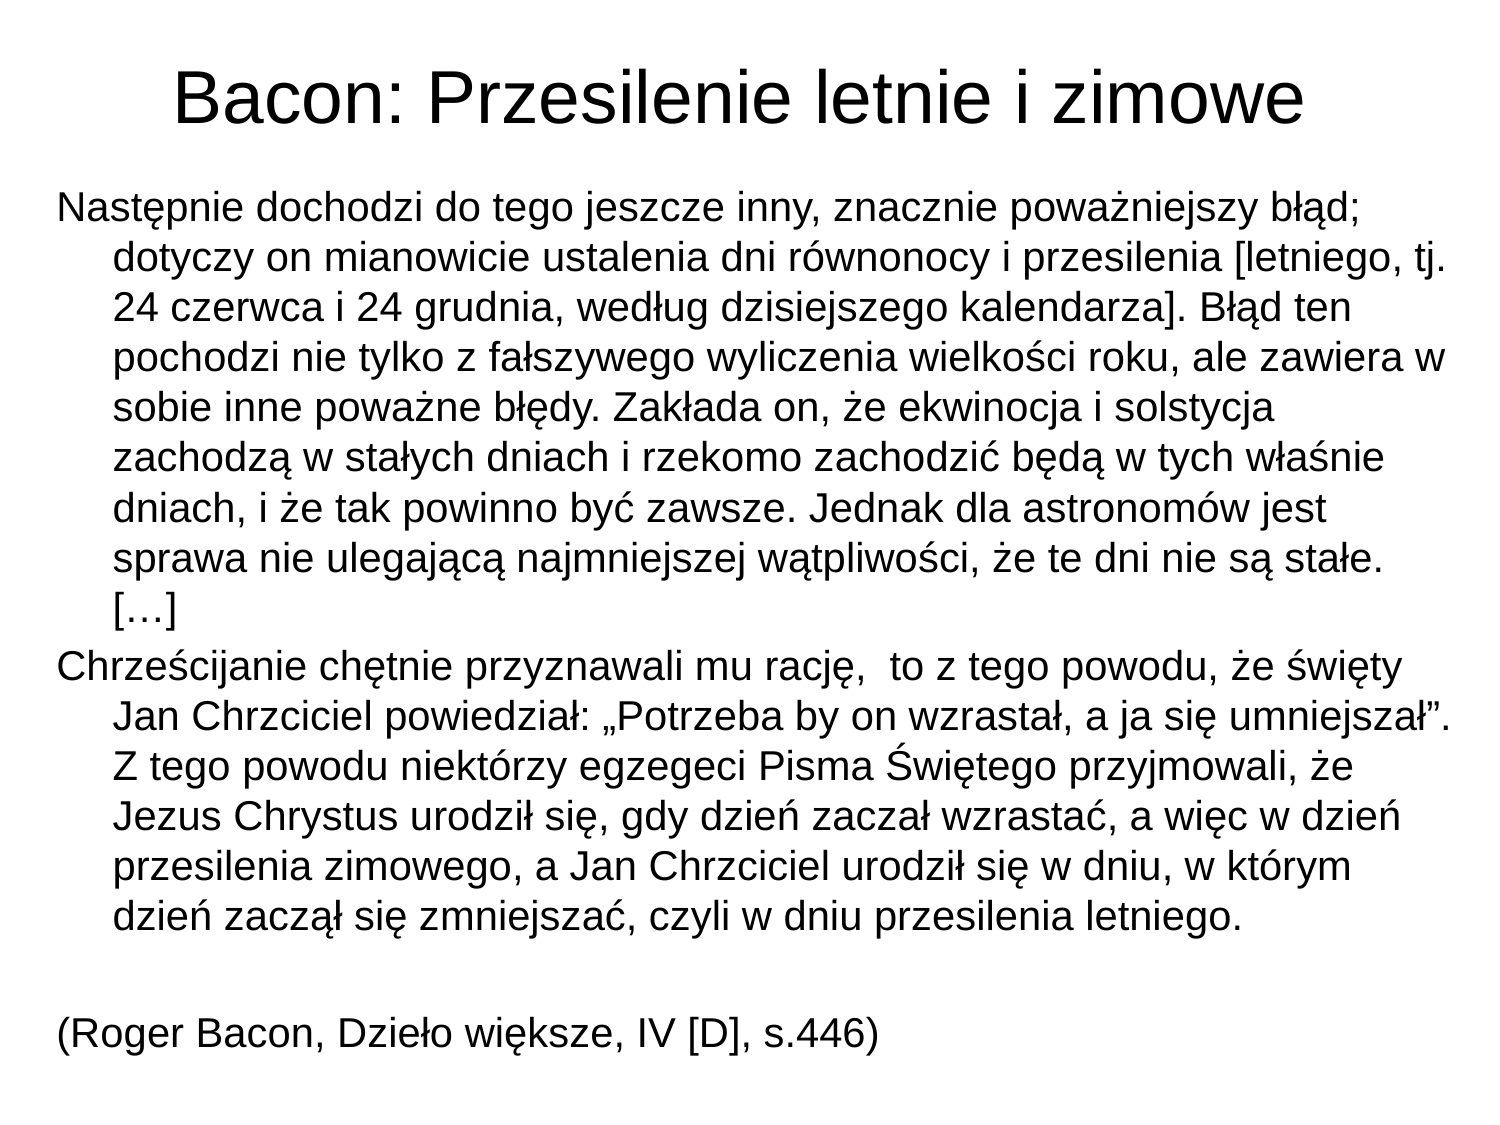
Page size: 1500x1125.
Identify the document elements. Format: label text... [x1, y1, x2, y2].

title Bacon: Przesilenie letnie i zimowe [64, 0, 1415, 172]
list Następnie dochodzi do tego jeszcze inny, znacznie poważniejszy błąd; dotyczy on mianowicie ustalenia dni równonocy i przesilenia [letniego, tj. 24 czerwca i 24 grudnia, według dzisiejszego kalendarza]. Błąd ten pochodzi nie tylko z fałszywego wyliczenia wielkości roku, ale zawiera w sobie inne poważne błędy. Zakłada on, że ekwinocja i solstycja zachodzą w stałych dniach i rzekomo zachodzić będą w tych właśnie dniach, i że tak powinno być zawsze. Jednak dla astronomów jest sprawa nie ulegającą najmniejszej wątpliwości, że te dni nie są stałe. […] Chrześcijanie chętnie przyznawali mu rację, to z tego powodu, że święty Jan Chrzciciel powiedział: „Potrzeba by on wzrastał, a ja się umniejszał”. Z tego powodu niektórzy egzegeci Pisma Świętego przyjmowali, że Jezus Chrystus urodził się, gdy dzień zaczał wzrastać, a więc w dzień przesilenia zimowego, a Jan Chrzciciel urodził się w dniu, w którym dzień zaczął się zmniejszać, czyli w dniu przesilenia letniego. (Roger Bacon, Dzieło większe, IV [D], s.446) [41, 172, 1474, 1125]
